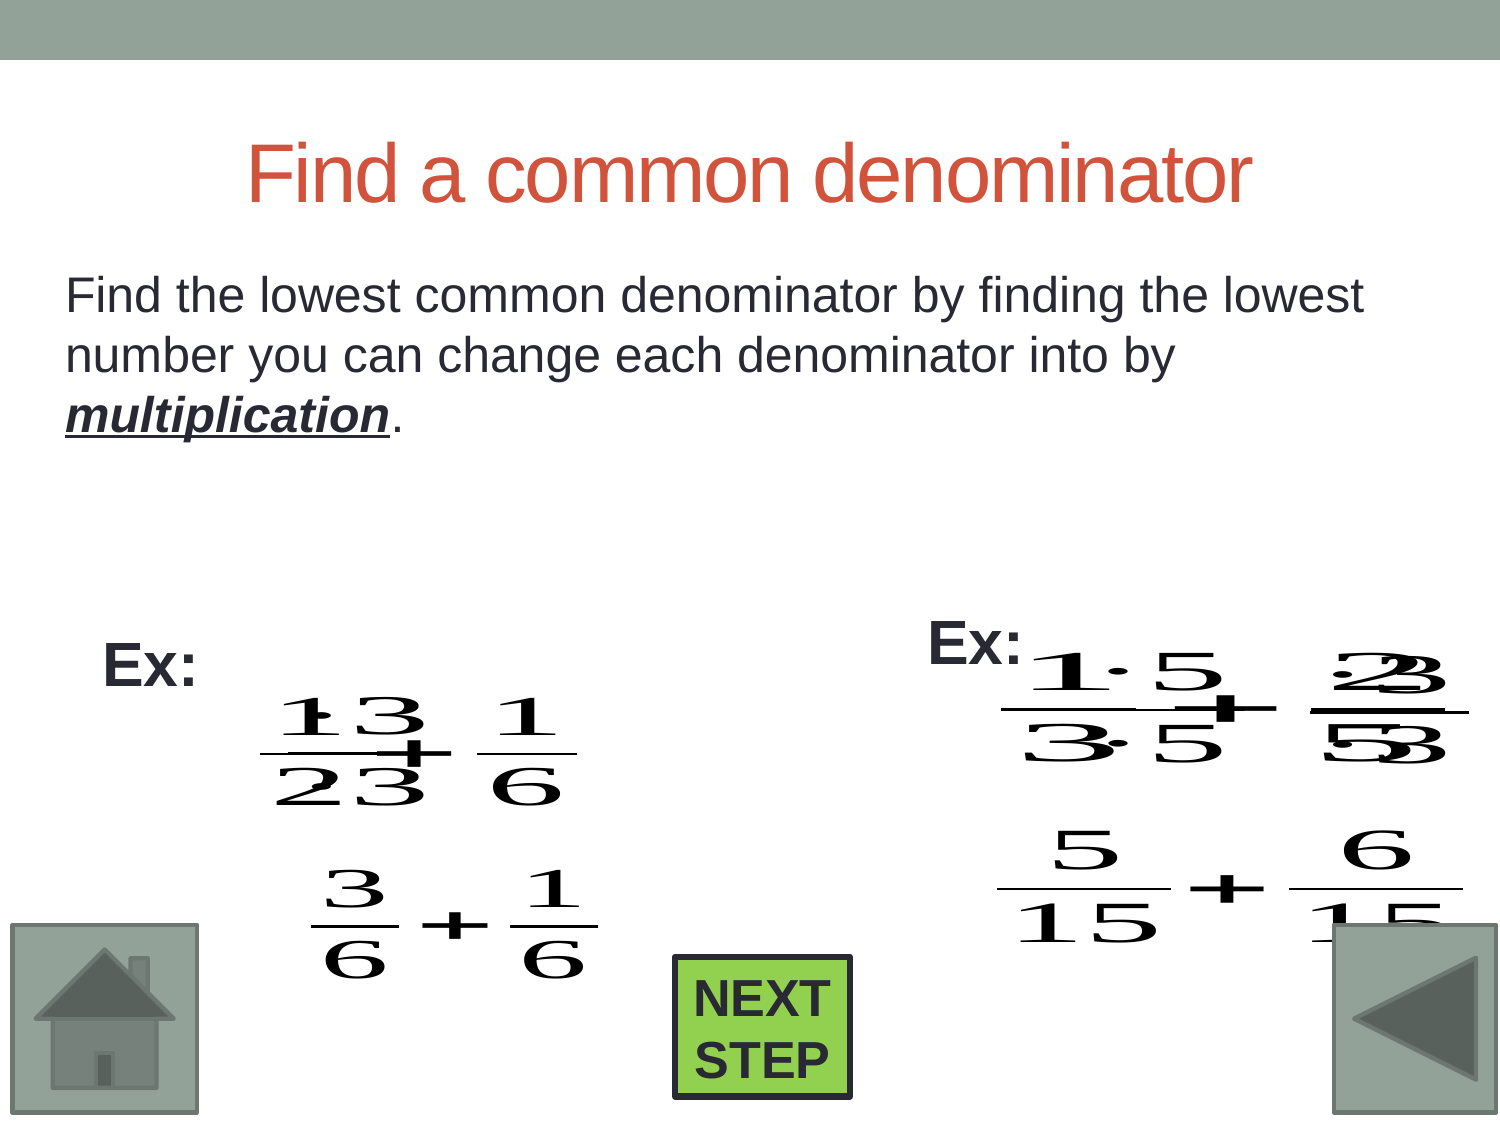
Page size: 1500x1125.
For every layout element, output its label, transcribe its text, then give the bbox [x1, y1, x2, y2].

text_box Ex: [87, 617, 238, 707]
list Find the lowest common denominator by finding the lowest number you can change each denominator into by multiplication. [50, 254, 1475, 525]
title Find a common denominator [75, 87, 1425, 250]
text_box [1332, 923, 1498, 1115]
text_box [673, 899, 852, 1044]
text_box NEXT STEP [675, 1044, 850, 1097]
text_box Ex: [912, 594, 1063, 685]
text_box [10, 923, 199, 1115]
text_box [1074, 640, 1476, 778]
